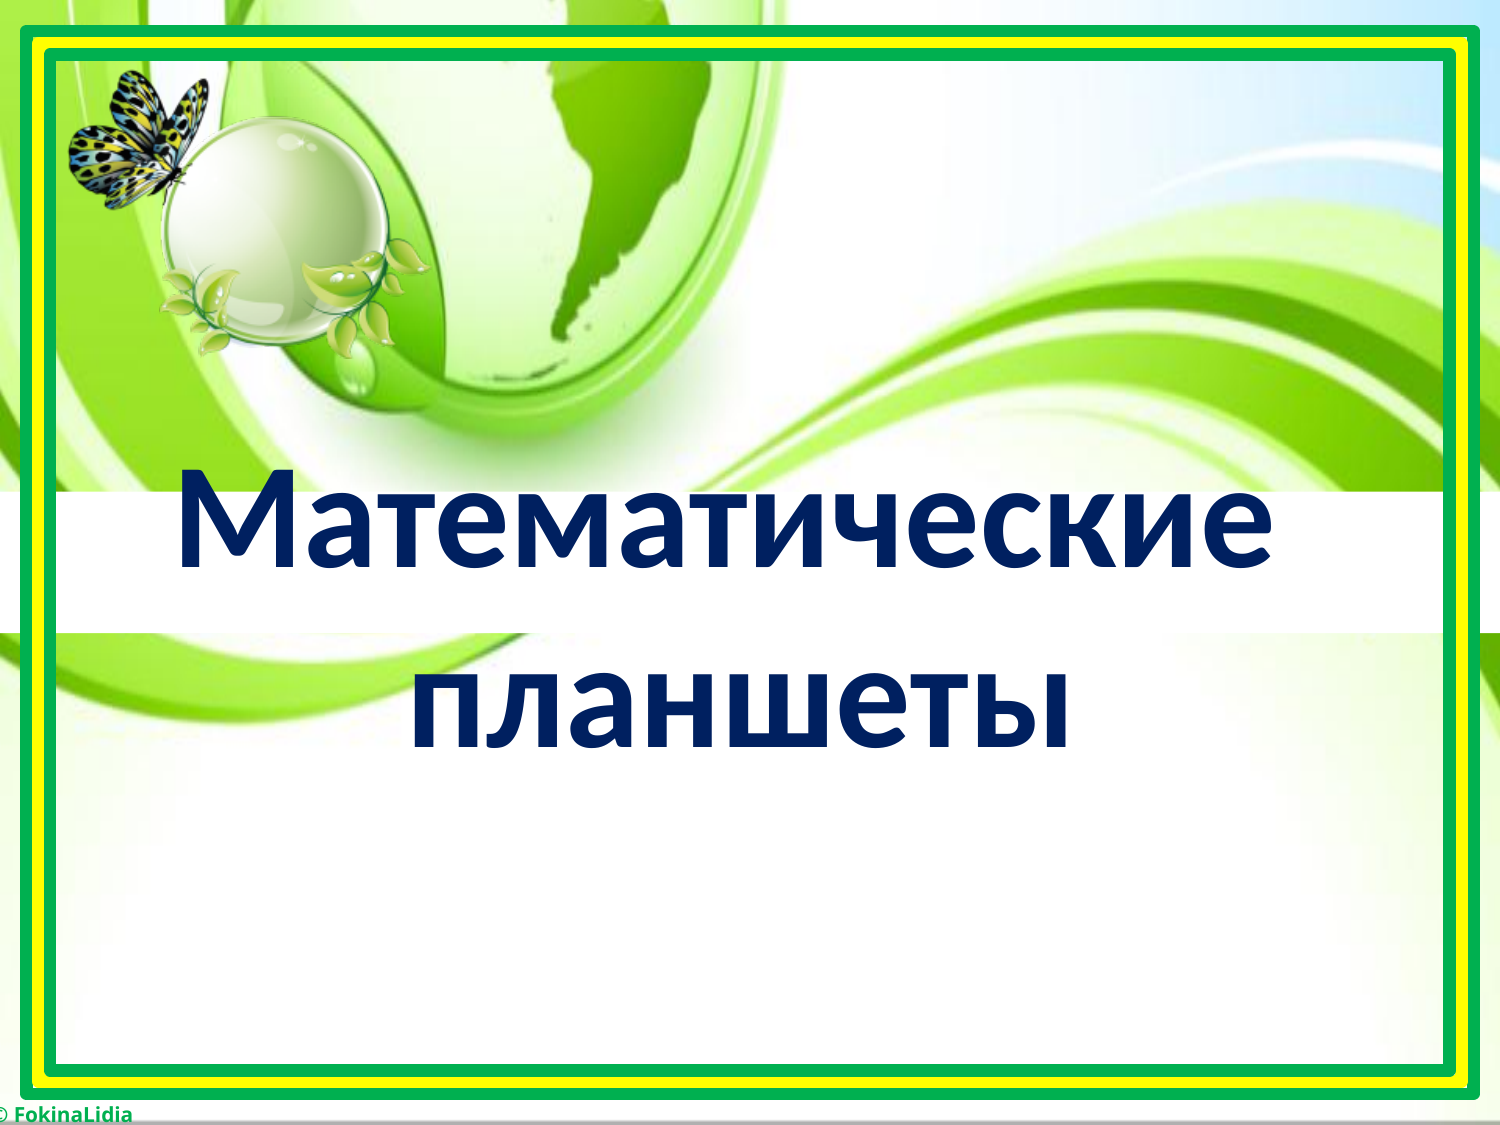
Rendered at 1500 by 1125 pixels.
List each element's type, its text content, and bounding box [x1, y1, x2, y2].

picture [0, 0, 1500, 491]
text_box Математические планшеты [157, 410, 1326, 785]
picture [0, 634, 1500, 1125]
picture [41, 43, 1443, 491]
picture [56, 634, 1443, 1064]
picture [0, 1108, 6, 1121]
